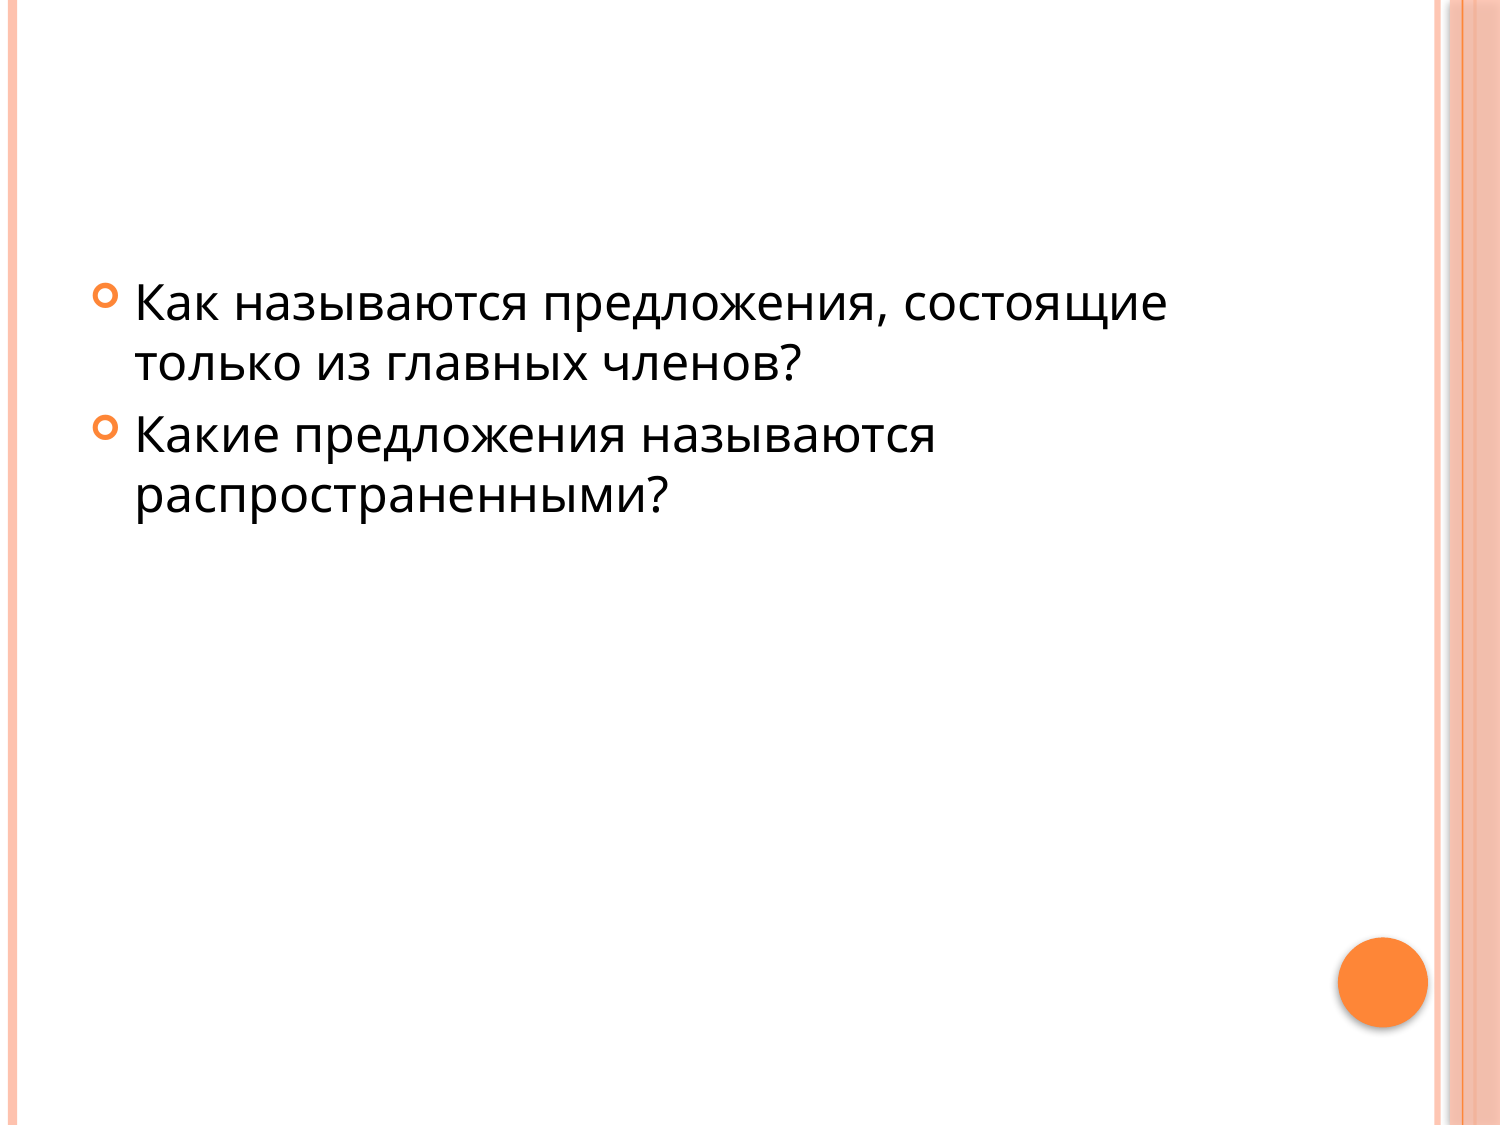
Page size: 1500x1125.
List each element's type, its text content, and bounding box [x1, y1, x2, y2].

list Как называются предложения, состоящие только из главных членов? Какие предложения называются распространенными? [75, 262, 1300, 1062]
